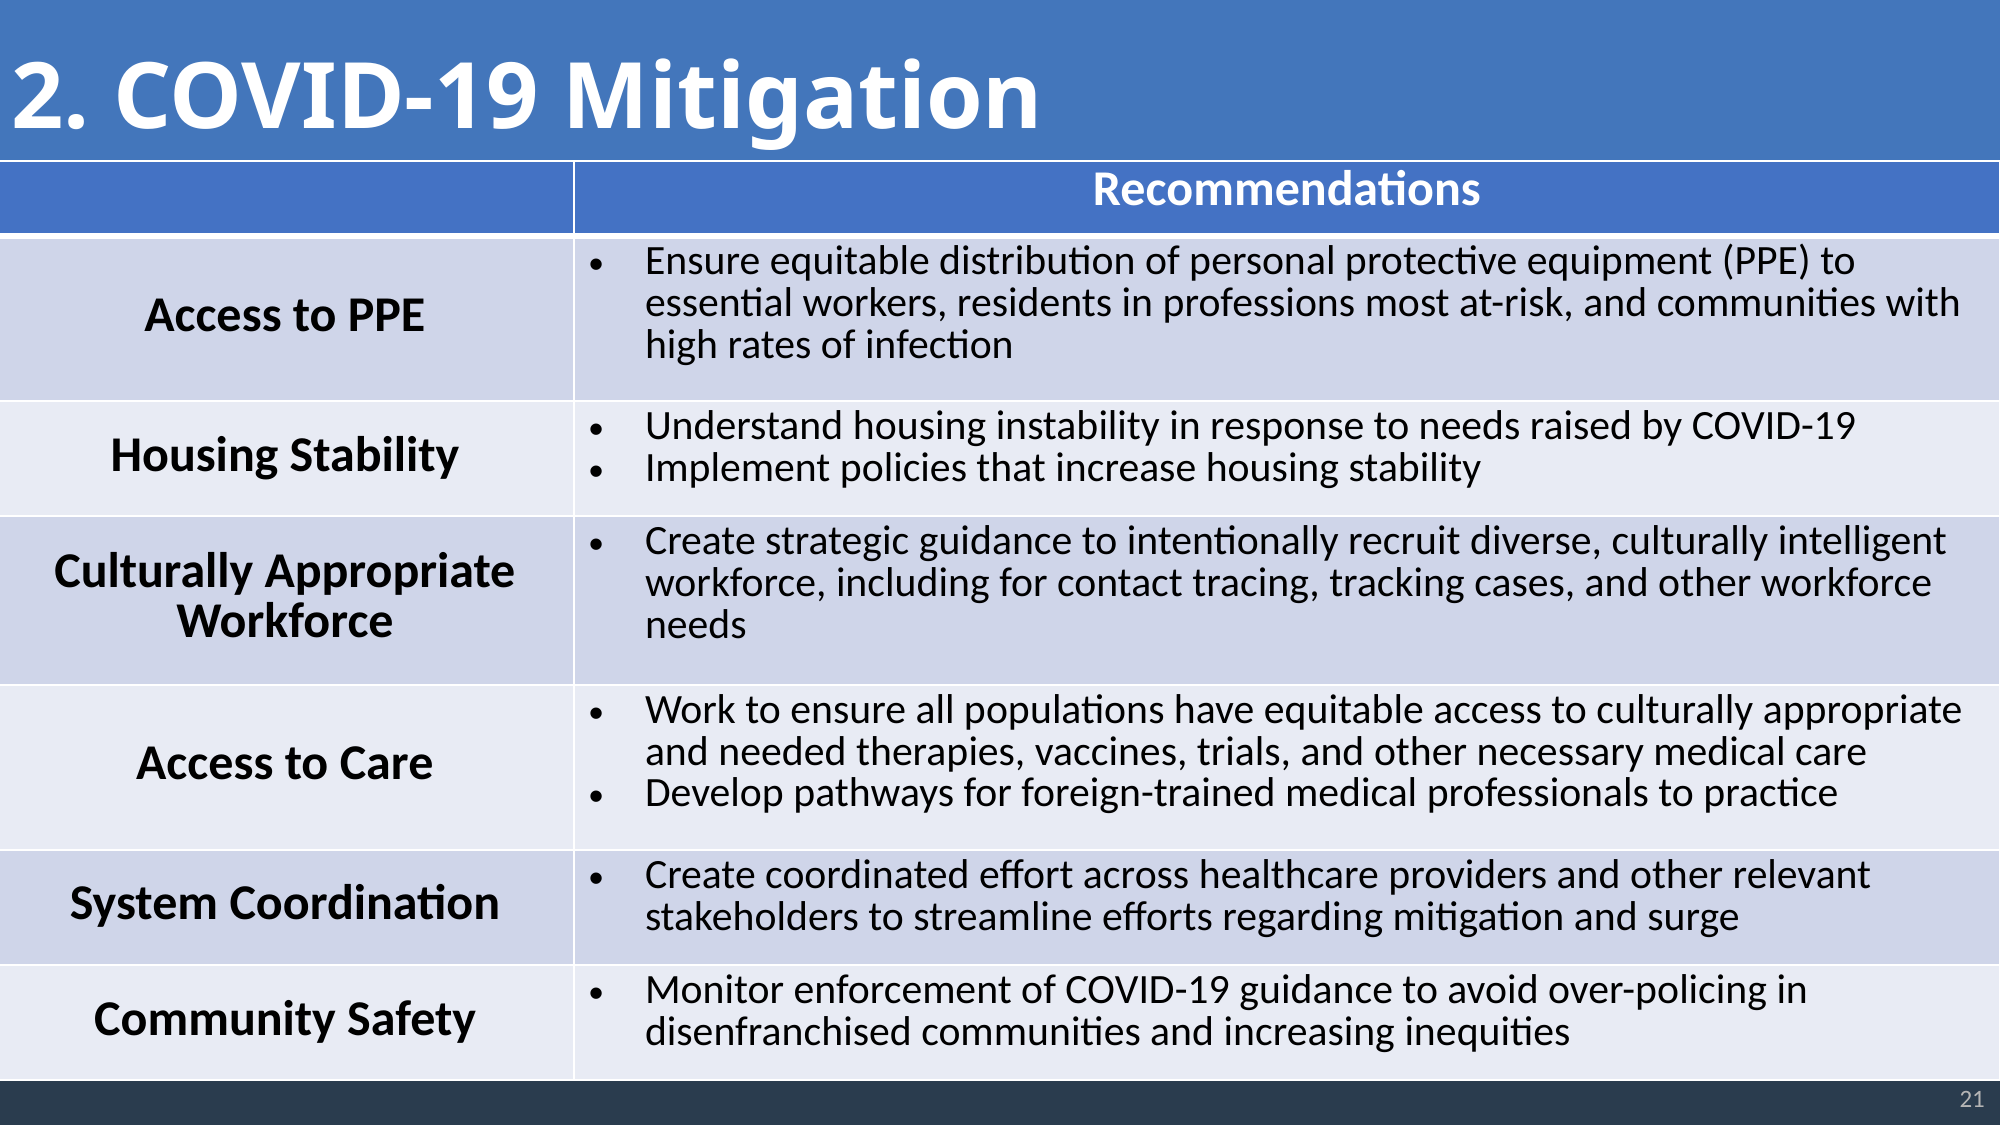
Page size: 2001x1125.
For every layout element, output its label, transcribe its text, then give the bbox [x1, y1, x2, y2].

text_box 2. COVID-19 Mitigation [0, 29, 1880, 154]
table_cell Culturally Appropriate Workforce [0, 517, 573, 684]
table_cell Monitor enforcement of COVID-19 guidance to avoid over-policing in disenfranchised communities and increasing inequities [575, 966, 1999, 1079]
table_cell Understand housing instability in response to needs raised by COVID-19 Implement policies that increase housing stability [575, 402, 1999, 515]
table_cell Housing Stability [0, 402, 573, 515]
table_cell Create strategic guidance to intentionally recruit diverse, culturally intelligent workforce, including for contact tracing, tracking cases, and other workforce needs [575, 517, 1999, 684]
slide_number 21 [1551, 1067, 2000, 1125]
table_cell System Coordination [0, 851, 573, 964]
table_cell Ensure equitable distribution of personal protective equipment (PPE) to essential workers, residents in professions most at-risk, and communities with high rates of infection [575, 239, 1999, 400]
table_cell Access to PPE [0, 239, 573, 400]
table_cell Create coordinated effort across healthcare providers and other relevant stakeholders to streamline efforts regarding mitigation and surge [575, 851, 1999, 964]
table_cell Work to ensure all populations have equitable access to culturally appropriate and needed therapies, vaccines, trials, and other necessary medical care Develop pathways for foreign-trained medical professionals to practice [575, 686, 1999, 849]
table_cell Community Safety [0, 966, 573, 1079]
table_header [0, 162, 573, 233]
table_cell Access to Care [0, 686, 573, 849]
table_header Recommendations [575, 162, 1999, 233]
